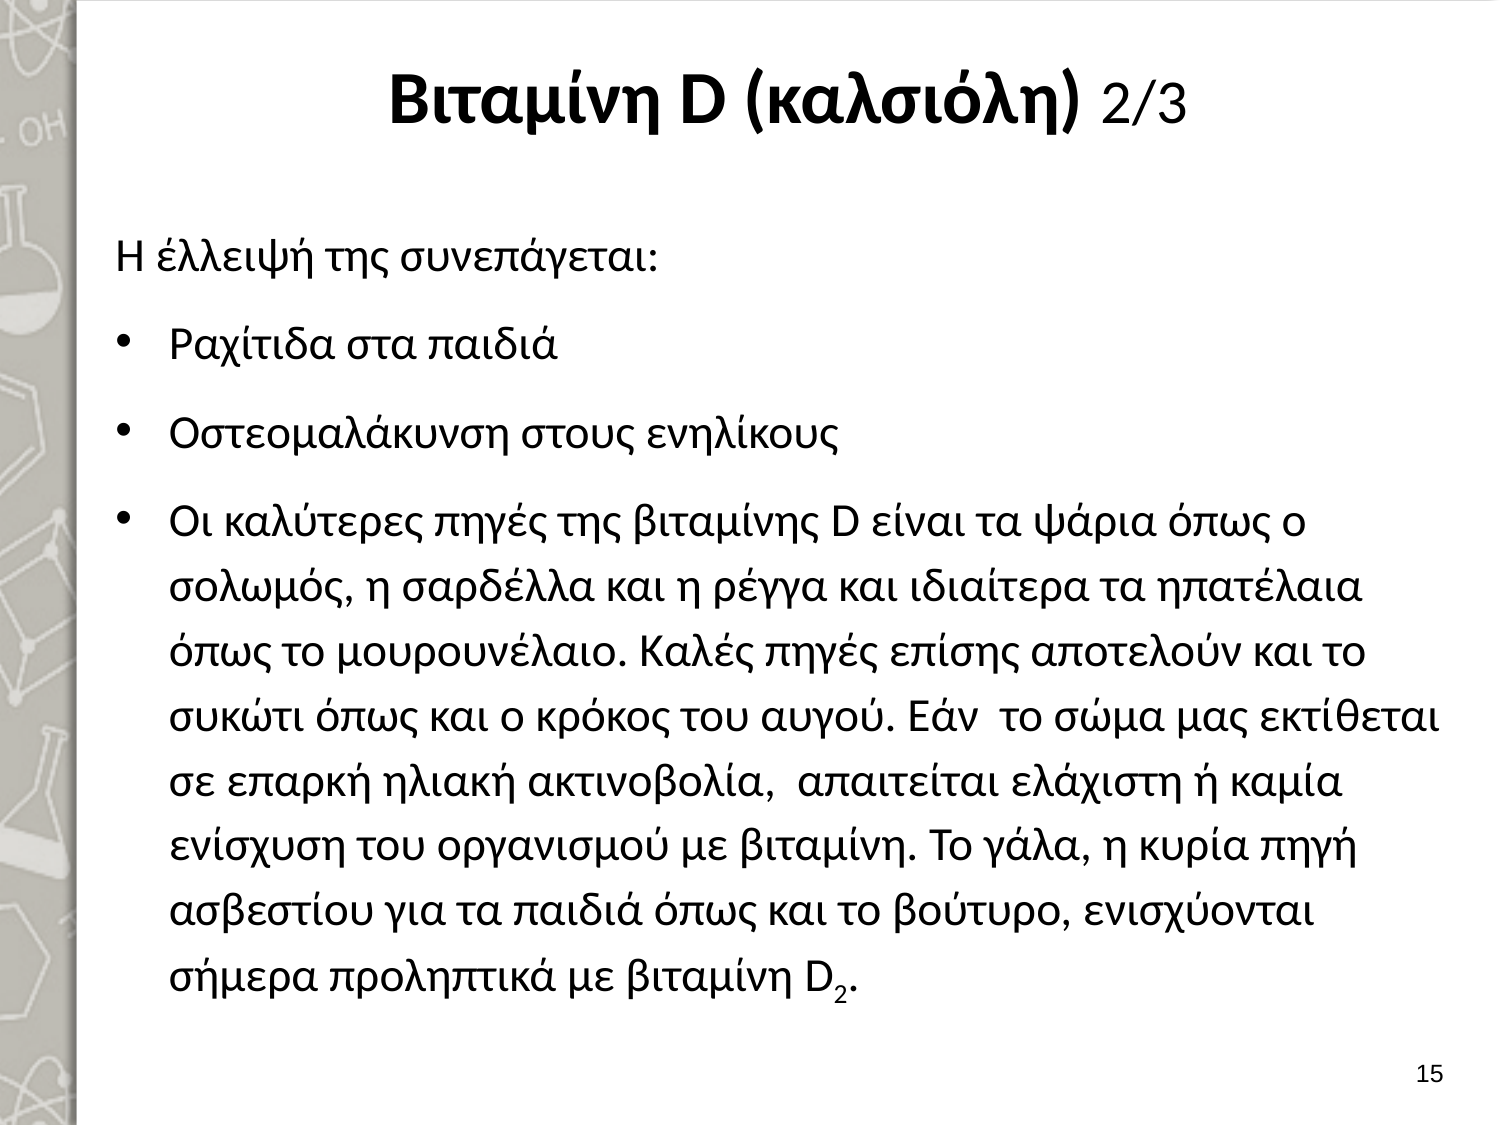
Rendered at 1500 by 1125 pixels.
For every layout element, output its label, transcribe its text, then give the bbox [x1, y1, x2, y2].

title Βιταμίνη D (καλσιόλη) 2/3 [76, 19, 1500, 169]
slide_number 14 [1108, 1042, 1459, 1103]
list Η έλλειψή της συνεπάγεται: Ραχίτιδα στα παιδιά Οστεομαλάκυνση στους ενηλίκους Οι καλύτερες πηγές της βιταμίνης D είναι τα ψάρια όπως ο σολωμός, η σαρδέλλα και η ρέγγα και ιδιαίτερα τα ηπατέλαια όπως το μουρουνέλαιο. Καλές πηγές επίσης αποτελούν και το συκώτι όπως και ο κρόκος του αυγού. Εάν το σώμα μας εκτί­θεται σε επαρκή ηλιακή ακτινοβολία, απαιτείται ελάχιστη ή καμία ενίσχυση του οργανισμού με βιταμίνη. Το γάλα, η κυρία πηγή ασβεστίου για τα παιδιά όπως και το βούτυρο, ενισχύονται σήμερα προληπτικά με βιταμίνη D2. [100, 208, 1471, 1024]
